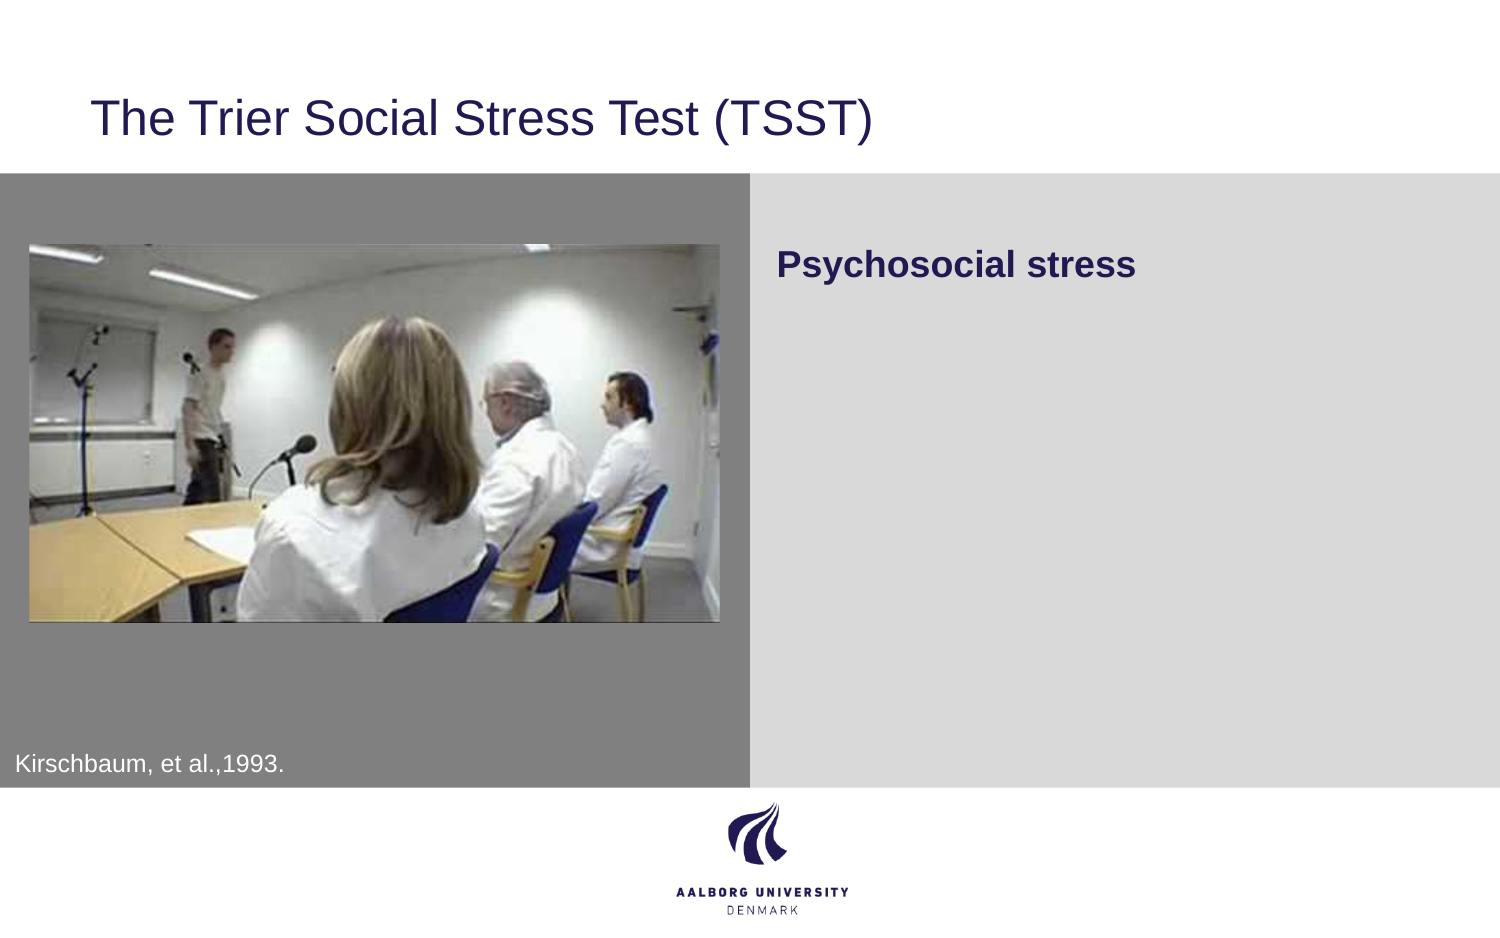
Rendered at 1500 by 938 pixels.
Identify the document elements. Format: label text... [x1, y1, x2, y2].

title The Trier Social Stress Test (TSST) [75, 37, 1425, 194]
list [29, 244, 720, 623]
text_box Kirschbaum, et al.,1993. [0, 740, 750, 786]
picture [661, 801, 863, 929]
text_box Psychosocial stress [761, 232, 1424, 338]
text_box [0, 172, 751, 740]
text_box [751, 172, 1500, 789]
text_box [17, 740, 1447, 801]
